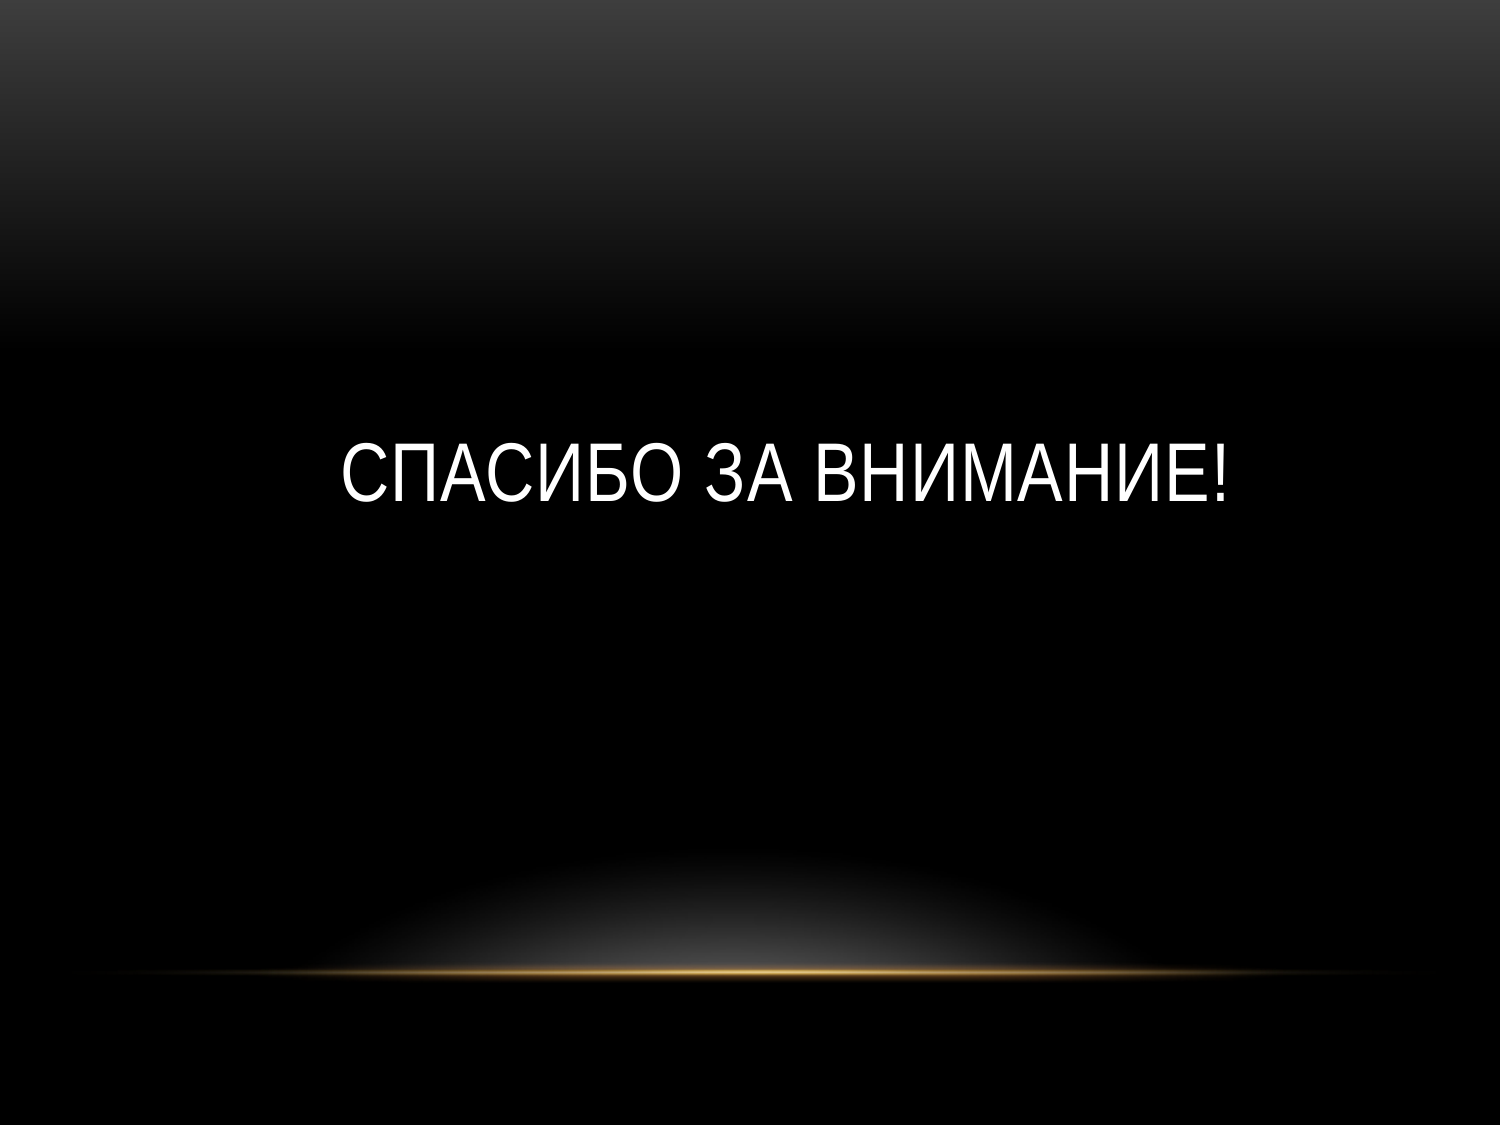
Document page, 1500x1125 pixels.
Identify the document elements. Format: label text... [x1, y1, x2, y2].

title СПАСИБО за внимание! [135, 338, 1436, 526]
picture [0, 0, 1500, 1125]
